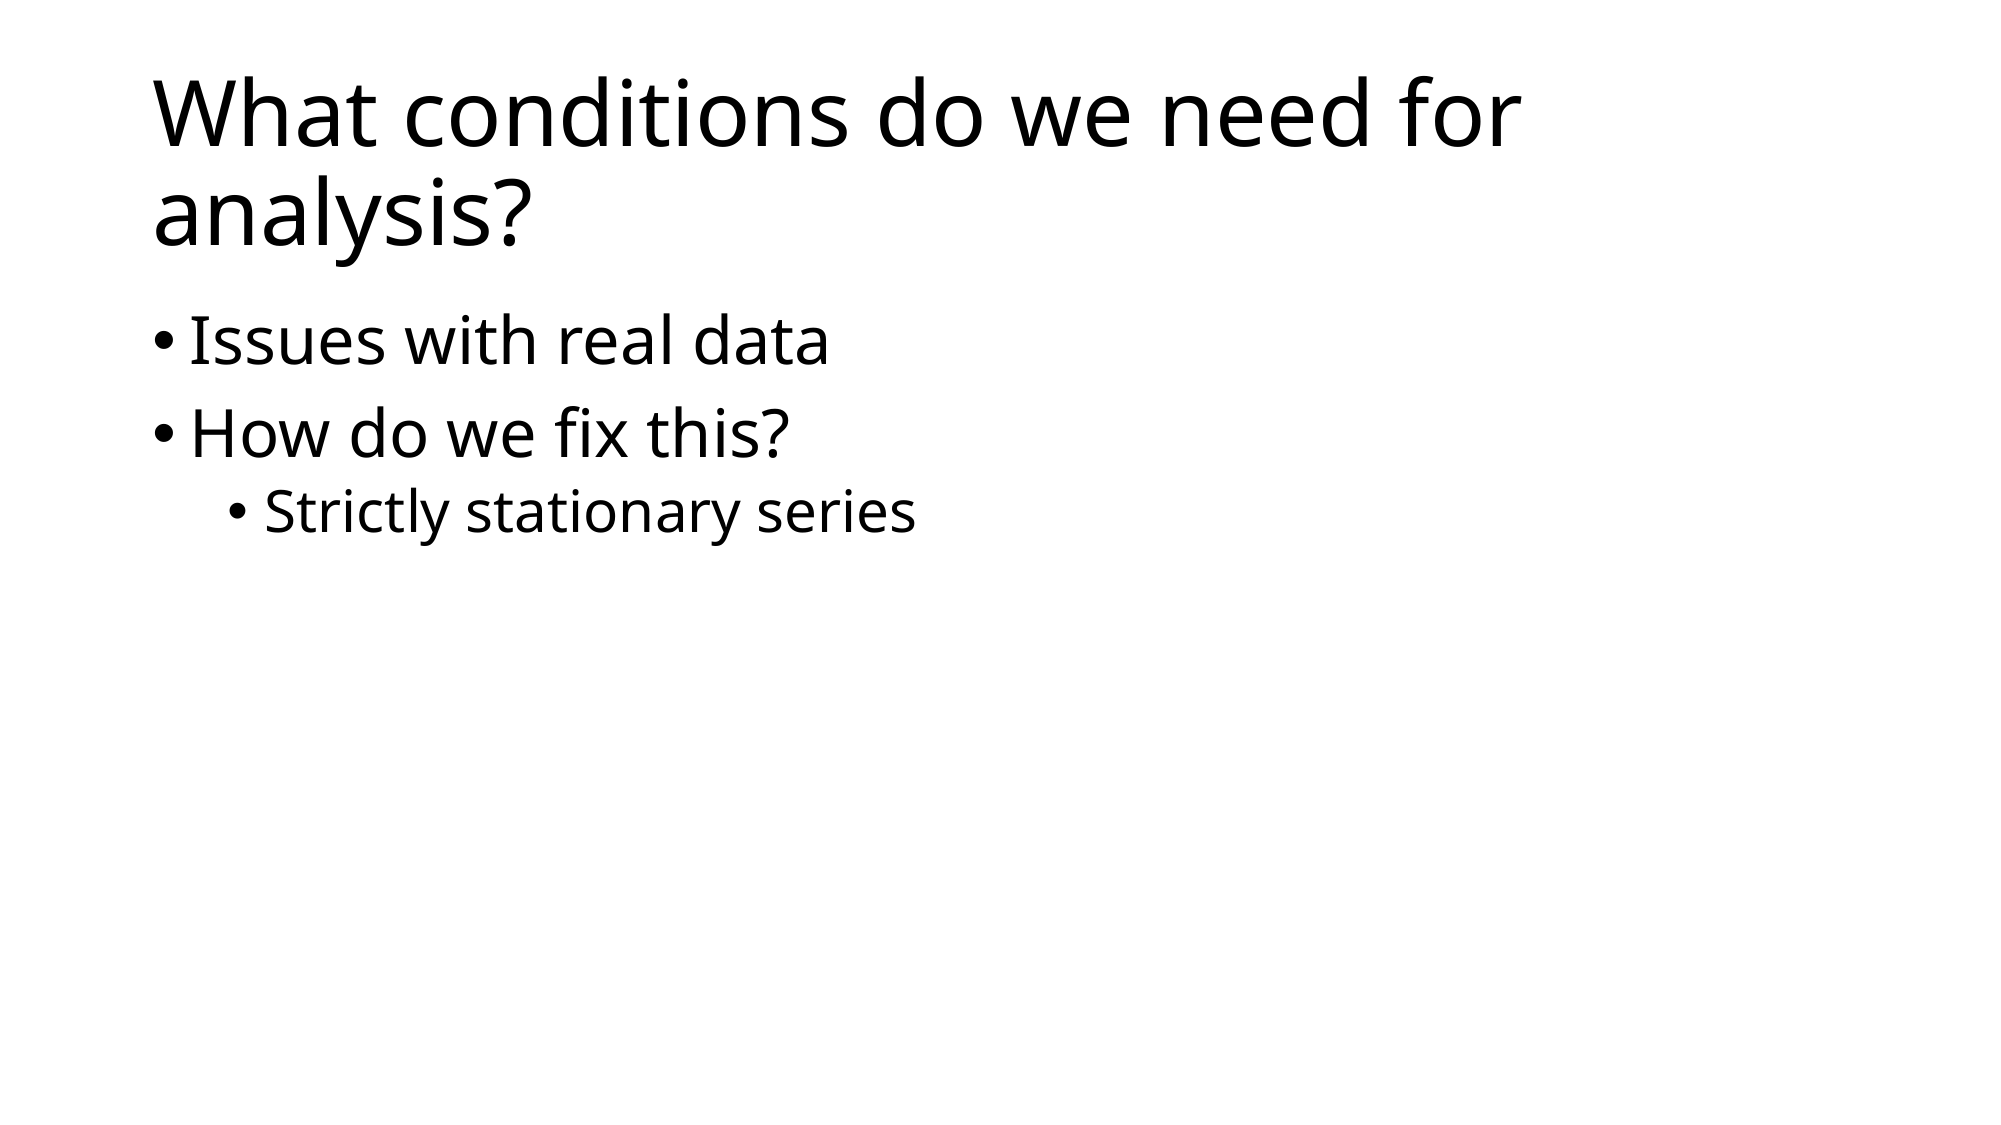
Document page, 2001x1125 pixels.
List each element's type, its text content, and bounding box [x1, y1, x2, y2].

list Issues with real data How do we fix this? Strictly stationary series [137, 299, 1863, 1014]
title What conditions do we need for analysis? [137, 57, 1863, 275]
